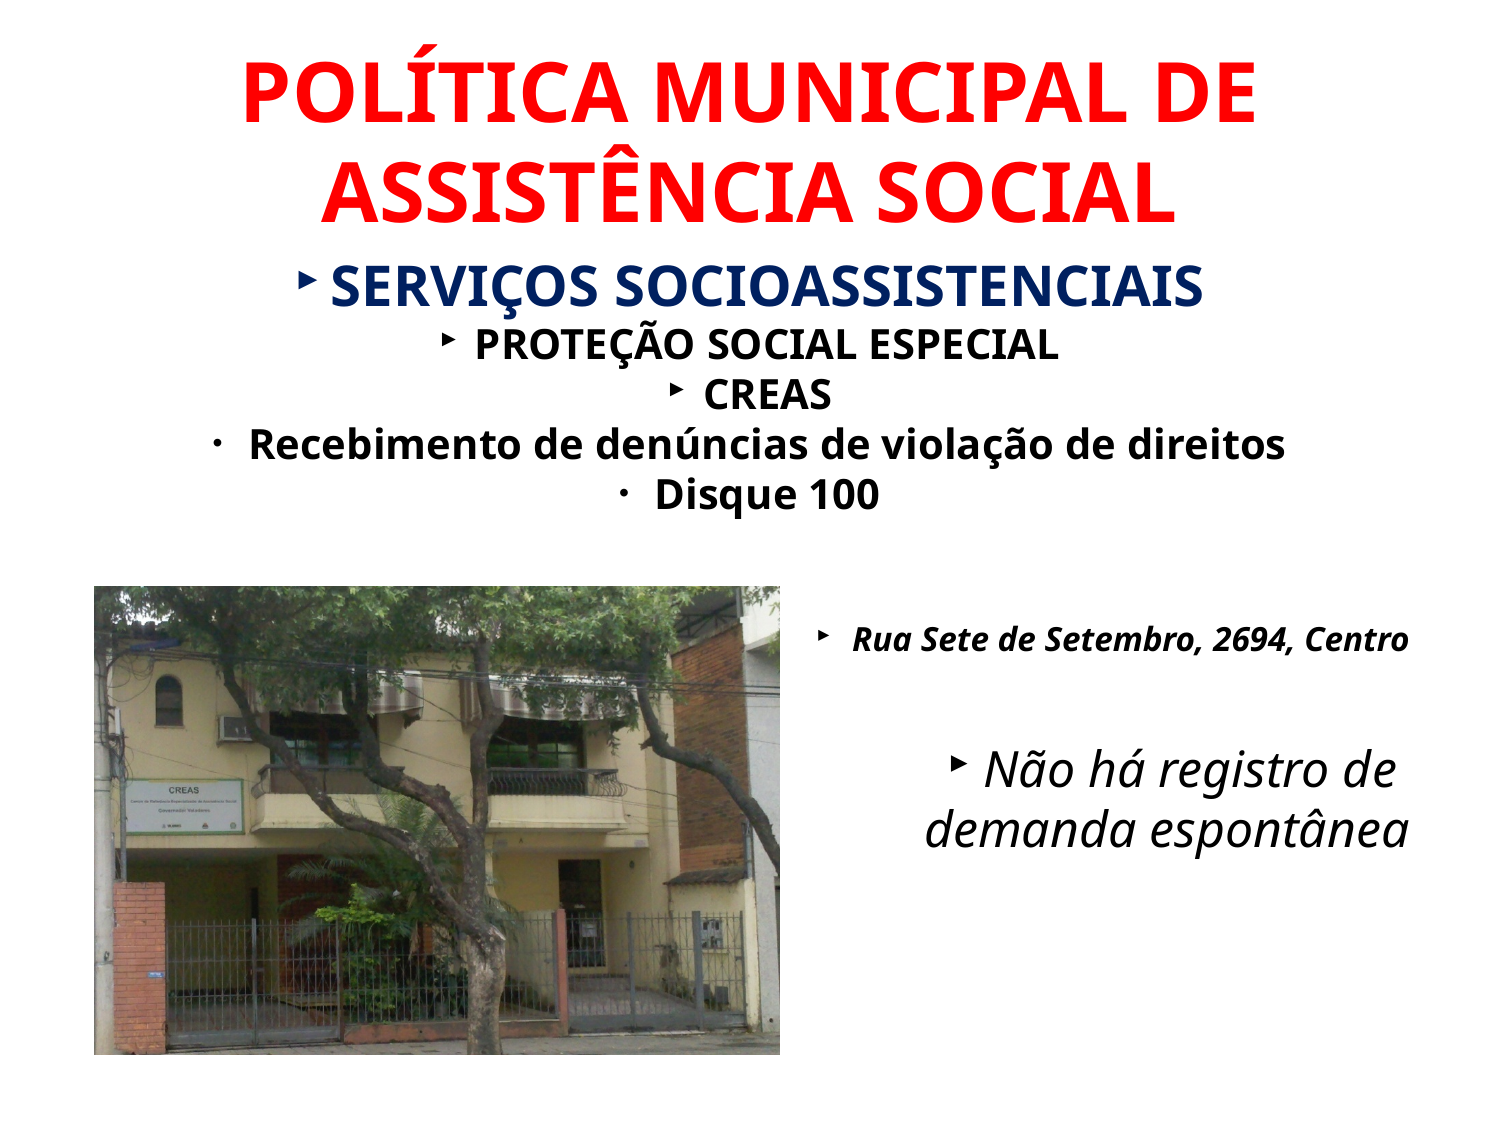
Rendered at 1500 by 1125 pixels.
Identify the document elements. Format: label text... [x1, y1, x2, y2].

picture [93, 585, 781, 1055]
text_box SERVIÇOS SOCIOASSISTENCIAIS PROTEÇÃO SOCIAL ESPECIAL CREAS Recebimento de denúncias de violação de direitos Disque 100 Rua Sete de Setembro, 2694, Centro Não há registro de demanda espontânea [74, 242, 1425, 986]
text_box POLÍTICA MUNICIPAL DE ASSISTÊNCIA SOCIAL [74, 45, 1425, 233]
